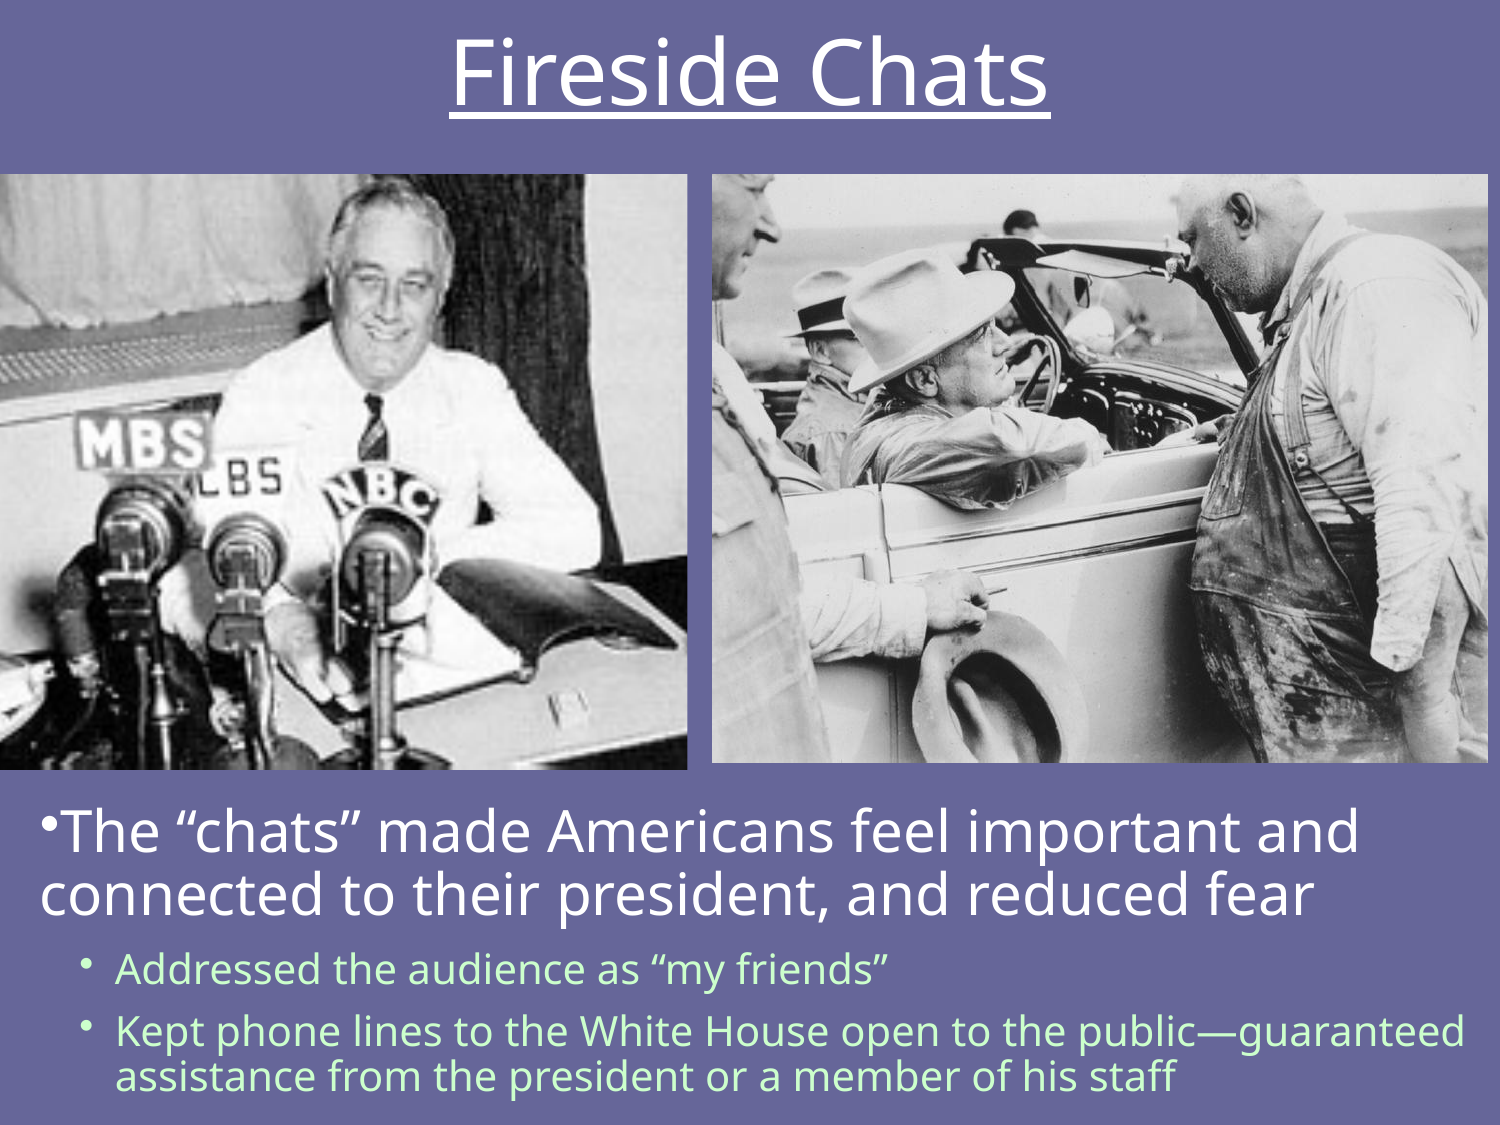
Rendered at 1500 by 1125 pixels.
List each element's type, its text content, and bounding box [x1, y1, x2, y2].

picture [0, 174, 688, 770]
title Fireside Chats [112, 24, 1388, 113]
text_box The “chats” made Americans feel important and connected to their president, and reduced fear Addressed the audience as “my friends” Kept phone lines to the White House open to the public—guaranteed assistance from the president or a member of his staff [24, 795, 1500, 1108]
picture [712, 174, 1488, 763]
